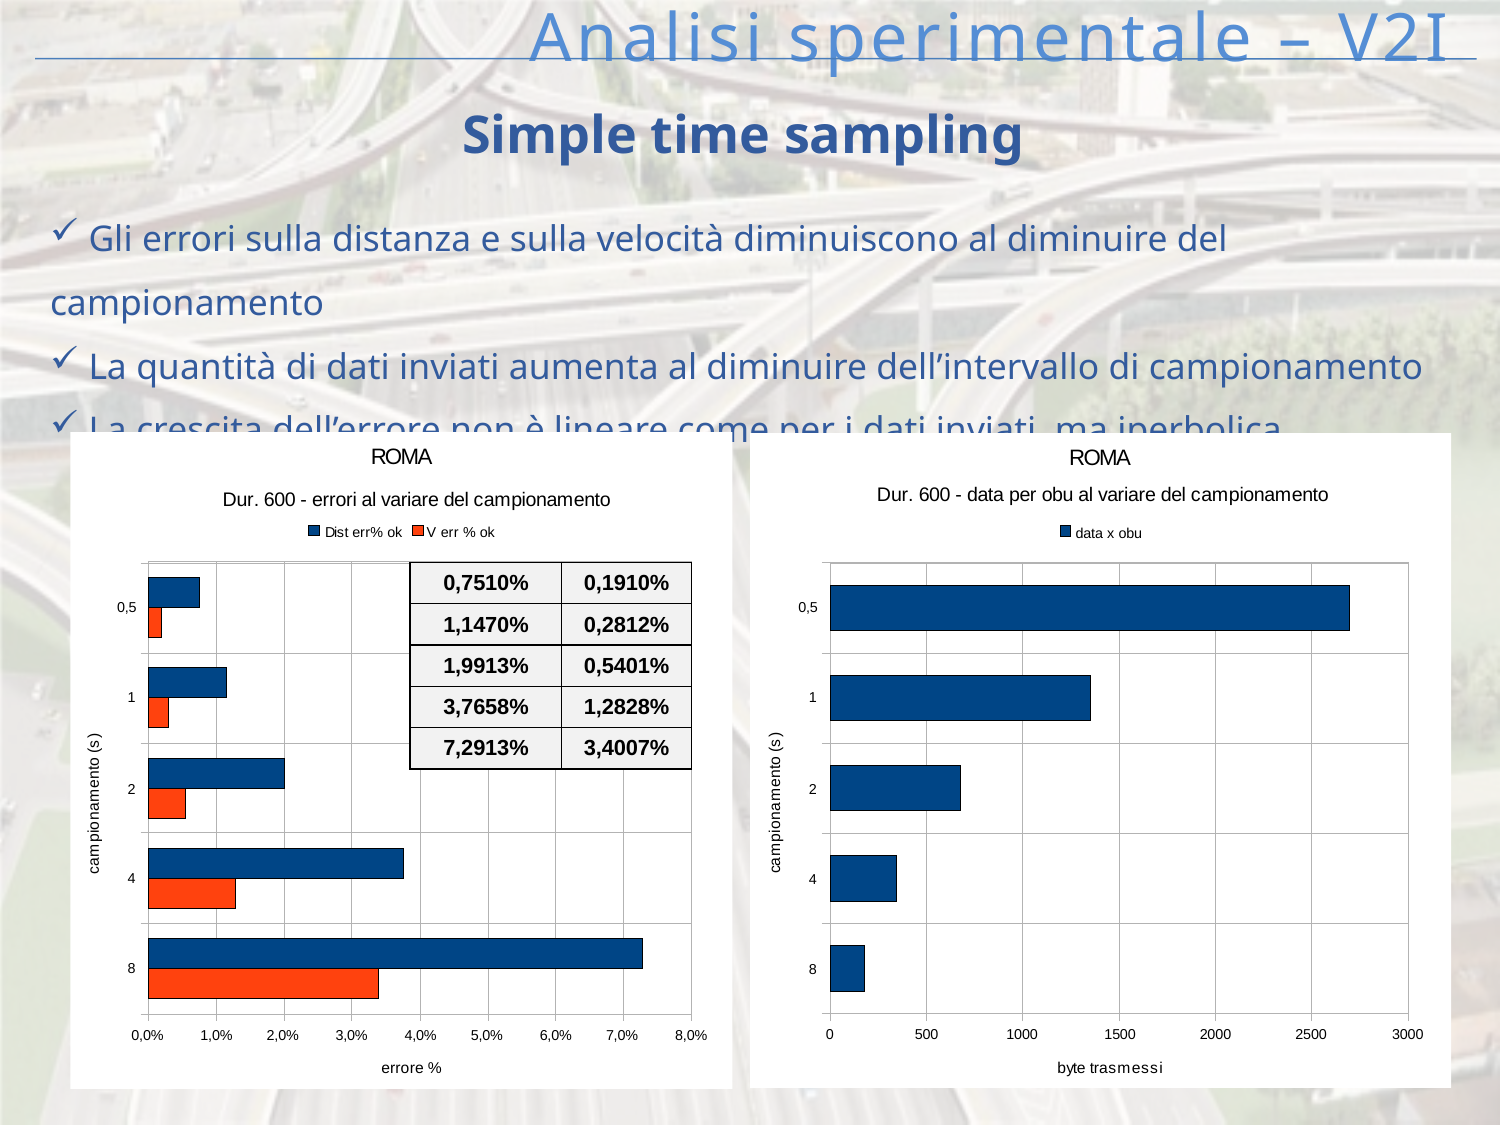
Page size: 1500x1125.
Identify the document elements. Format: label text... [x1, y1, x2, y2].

text_box Simple time sampling [0, 93, 1500, 200]
text_box Gli errori sulla distanza e sulla velocità diminuiscono al diminuire del campionamento La quantità di dati inviati aumenta al diminuire dell’intervallo di campionamento La crescita dell’errore non è lineare come per i dati inviati, ma iperbolica [35, 187, 1500, 458]
picture [749, 432, 1454, 1092]
picture [70, 431, 739, 1091]
title Analisi sperimentale – V2I [23, 0, 1465, 71]
